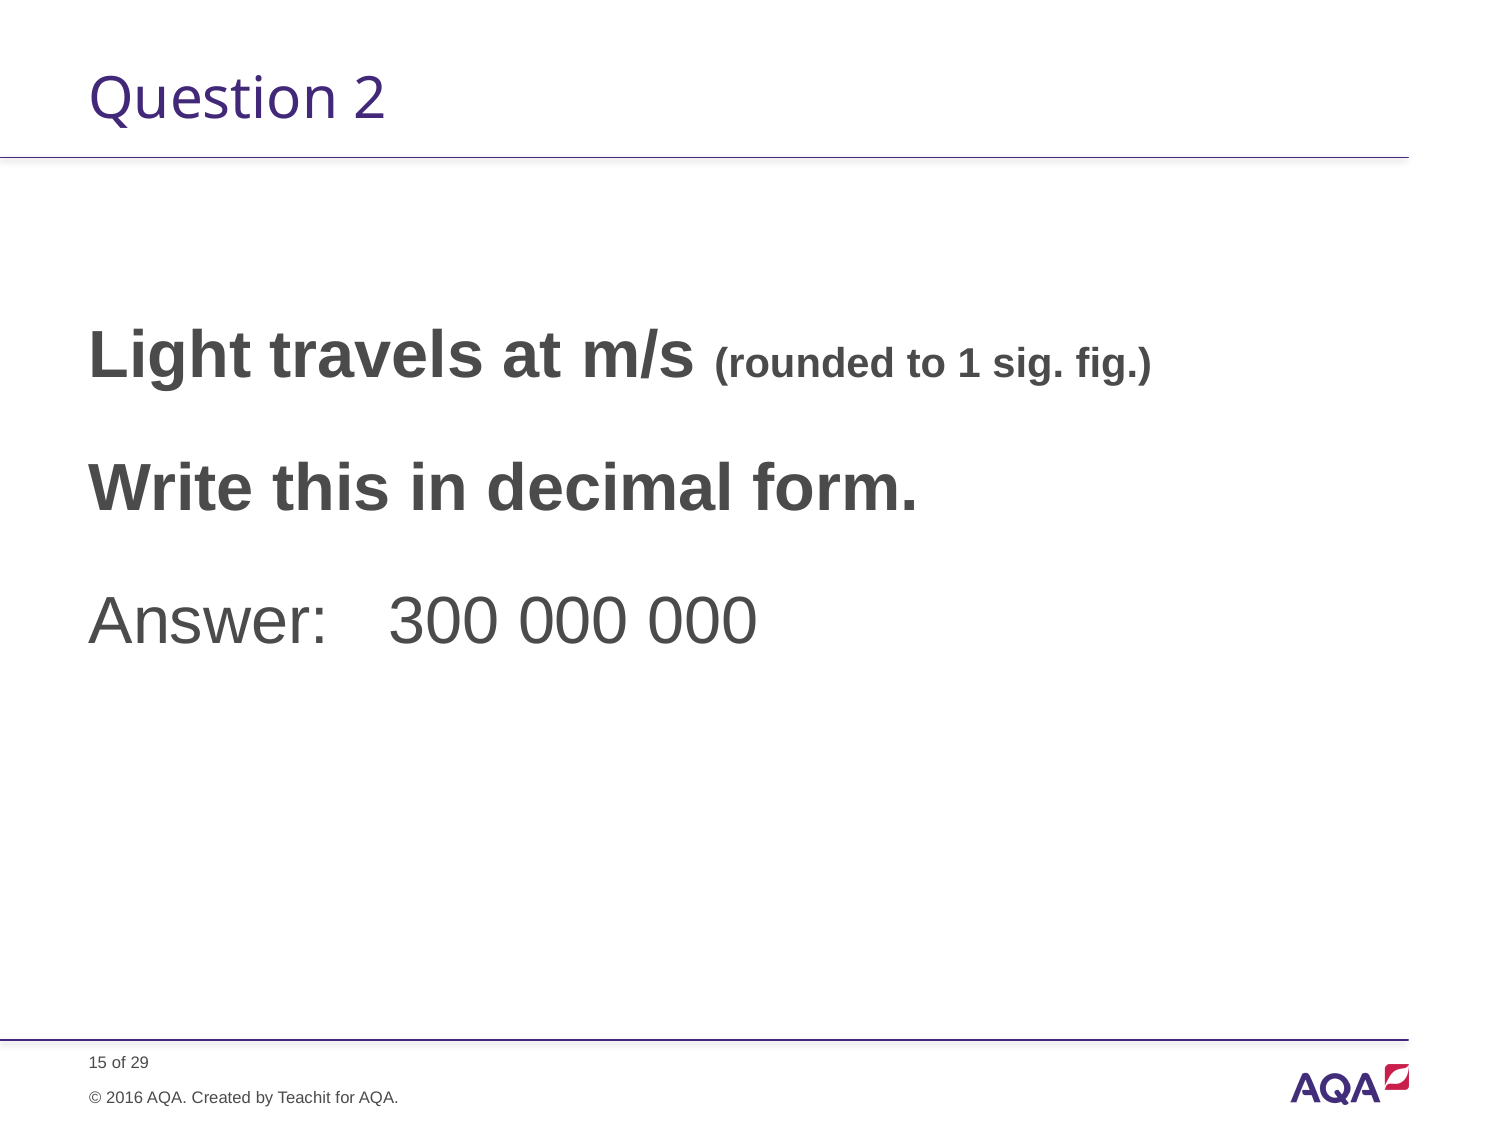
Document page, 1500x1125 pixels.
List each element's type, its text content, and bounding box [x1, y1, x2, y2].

footer © 2016 AQA. Created by Teachit for AQA. [89, 1085, 529, 1125]
picture [1290, 1064, 1409, 1105]
title Question 2 [88, 72, 1409, 144]
